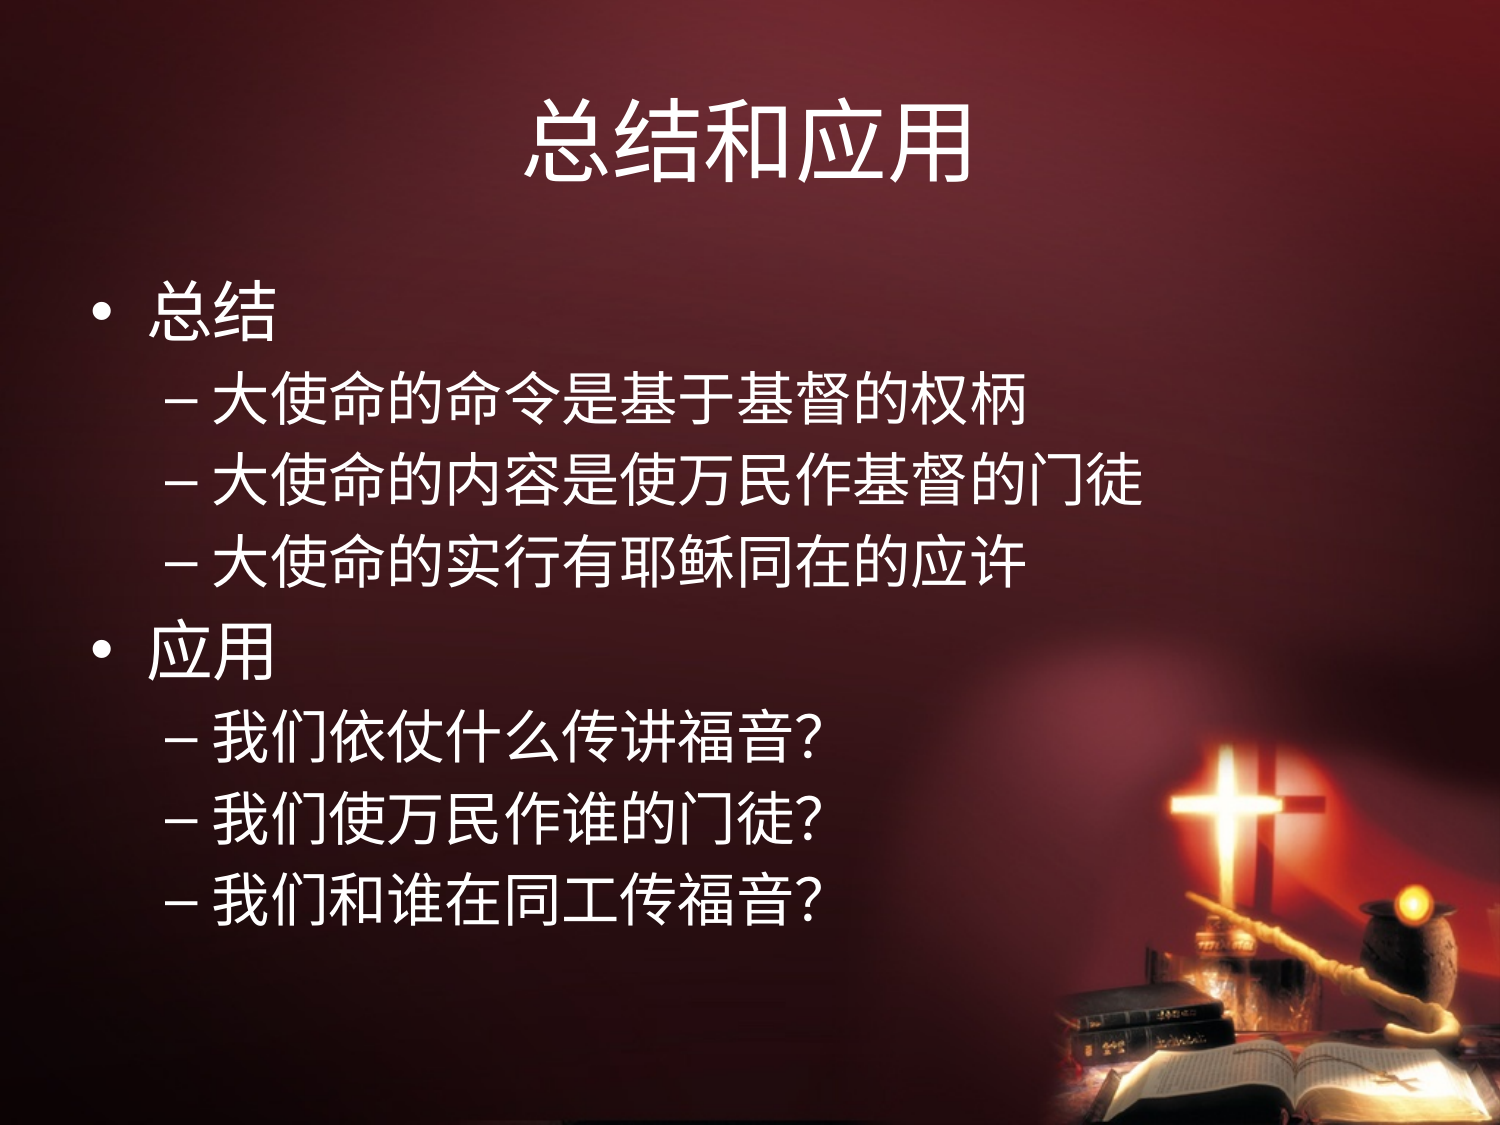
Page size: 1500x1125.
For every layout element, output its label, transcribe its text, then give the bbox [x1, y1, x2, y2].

title 总结和应用 [75, 45, 1425, 233]
list 总结 大使命的命令是基于基督的权柄 大使命的内容是使万民作基督的门徒 大使命的实行有耶稣同在的应许 应用 我们依仗什么传讲福音？ 我们使万民作谁的门徒？ 我们和谁在同工传福音？ [75, 262, 1425, 1005]
picture [0, 0, 1500, 1125]
